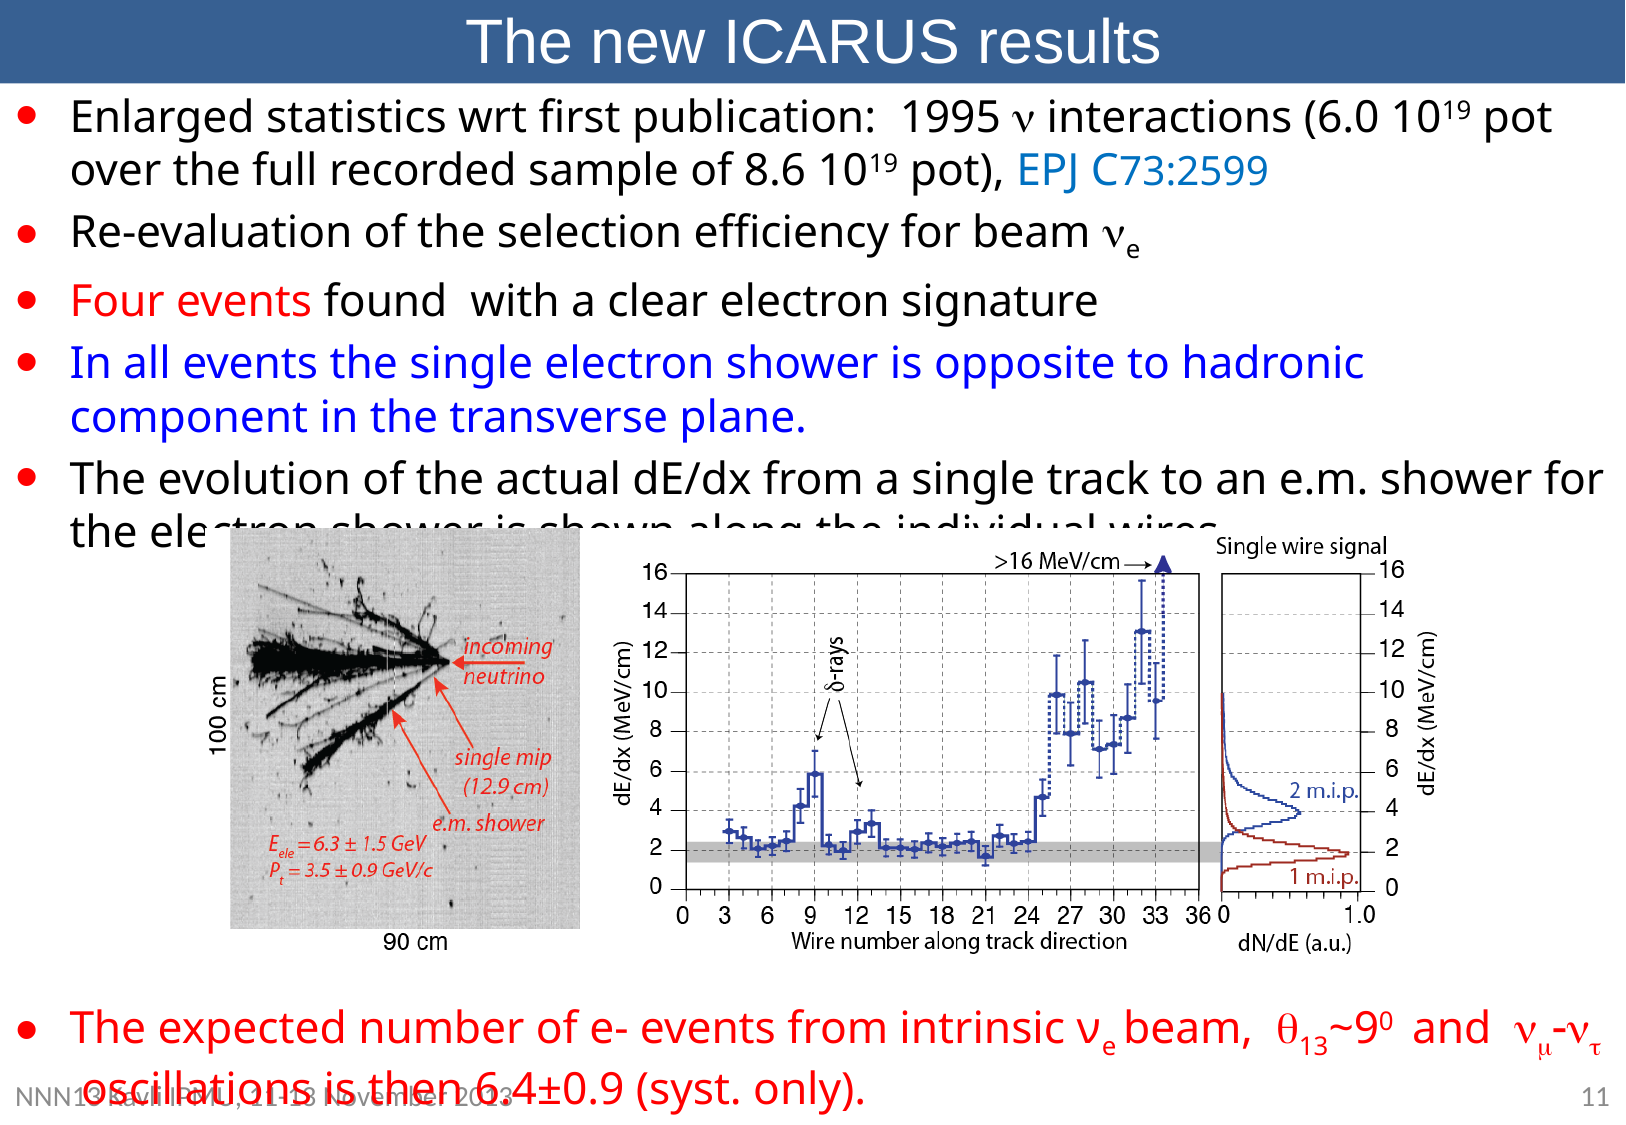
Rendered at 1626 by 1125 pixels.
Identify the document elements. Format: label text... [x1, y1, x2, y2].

picture [205, 527, 1440, 962]
list Enlarged statistics wrt first publication: 1995 n interactions (6.0 1019 pot over the full recorded sample of 8.6 1019 pot), EPJ C73:2599 Re-evaluation of the selection efficiency for beam e Four events found with a clear electron signature In all events the single electron shower is opposite to hadronic component in the transverse plane. The evolution of the actual dE/dx from a single track to an e.m. shower for the electron shower is shown along the individual wires. The expected number of e- events from intrinsic νe beam, q13~90 and nm-nt oscillations is then 6.4±0.9 (syst. only). [0, 80, 1625, 1123]
footer NNN13 Kavli IPMU, 11-13 November 2013 [0, 1065, 563, 1125]
title The new ICARUS results [0, 0, 1625, 80]
slide_number 11 [1245, 1065, 1625, 1125]
